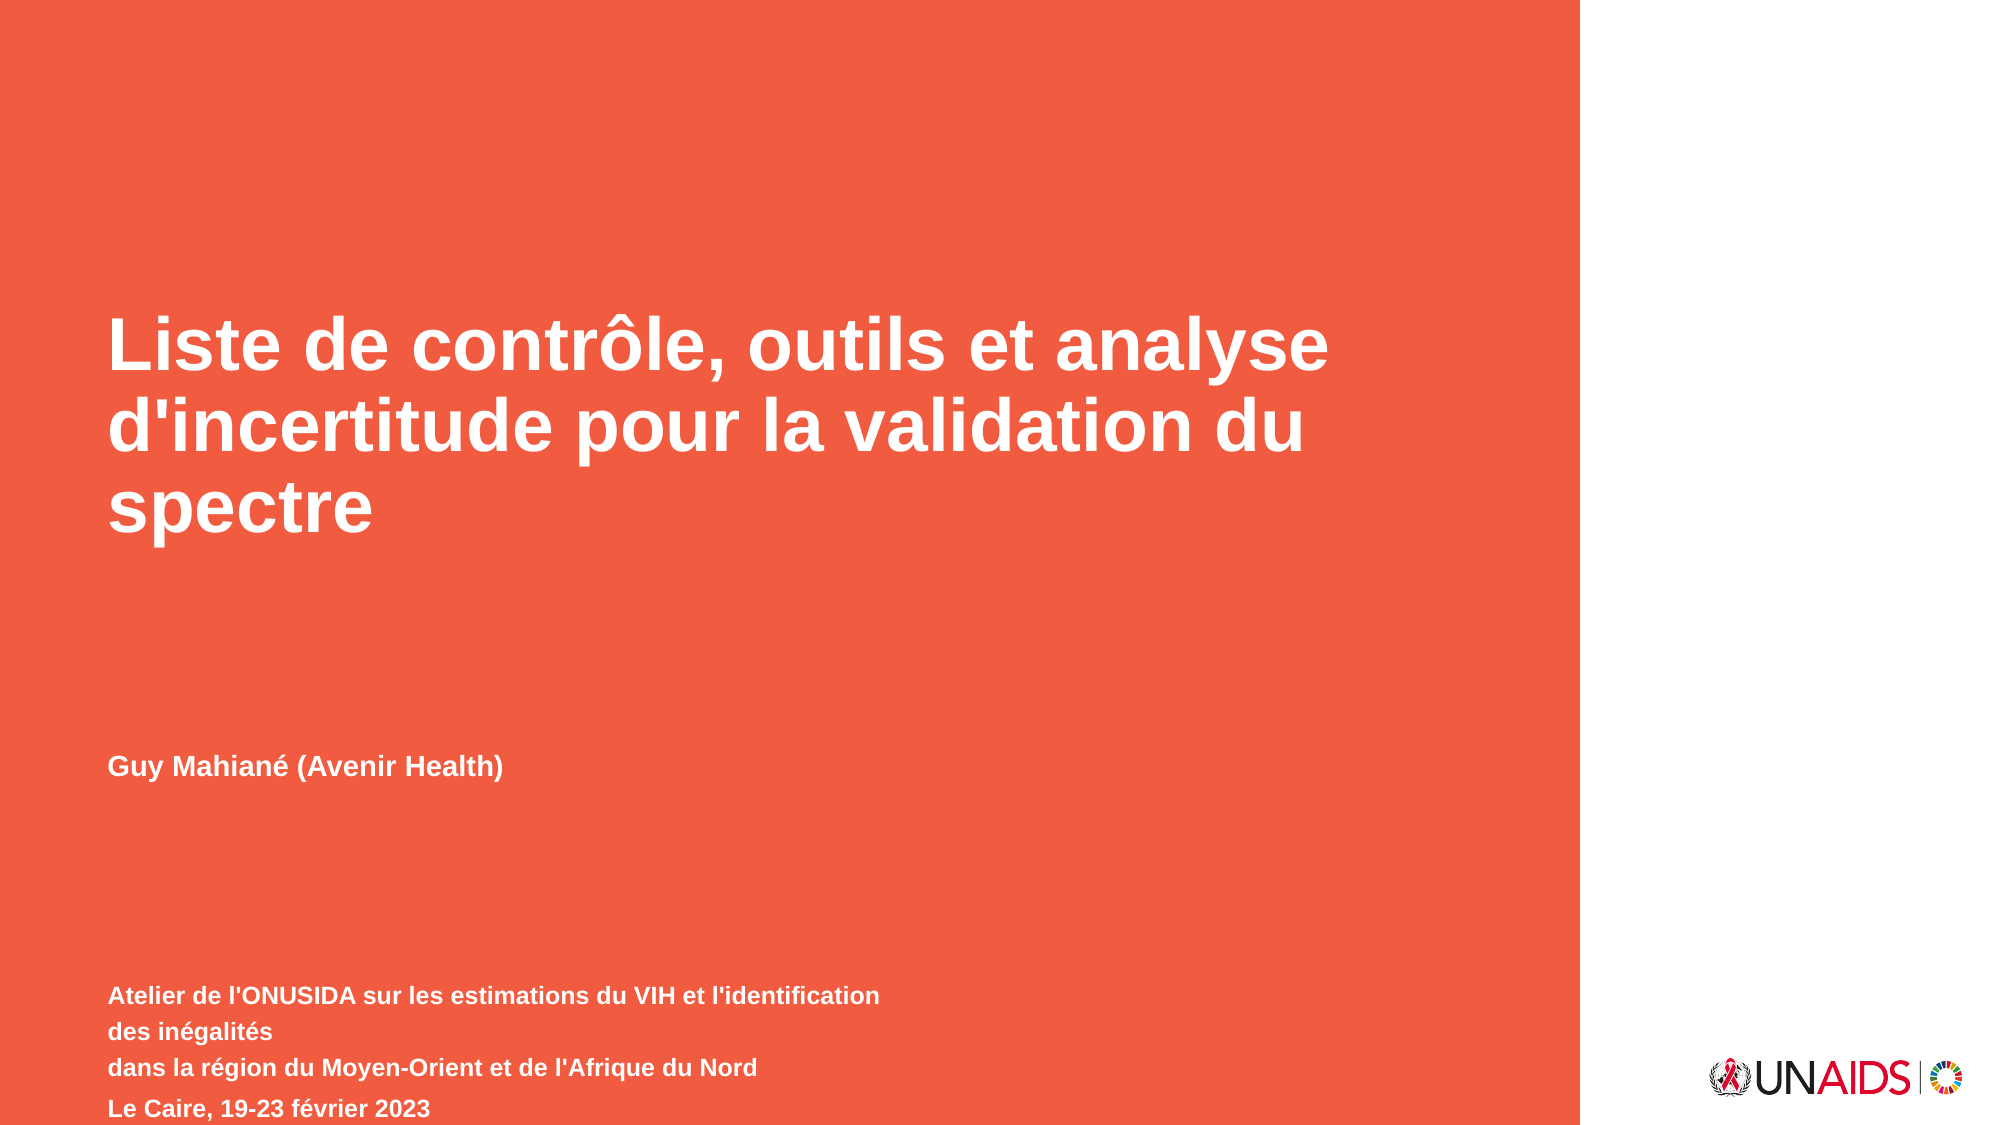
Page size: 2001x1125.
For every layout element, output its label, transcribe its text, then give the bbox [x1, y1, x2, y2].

text_box Atelier de l'ONUSIDA sur les estimations du VIH et l'identification des inégalités dans la région du Moyen-Orient et de l'Afrique du Nord Le Caire, 19-23 février 2023 [92, 966, 933, 1068]
text_box Liste de contrôle, outils et analyse d'incertitude pour la validation du spectre [92, 267, 1468, 557]
picture [1709, 1058, 1963, 1097]
text_box Guy Mahiané (Avenir Health) [92, 733, 658, 822]
